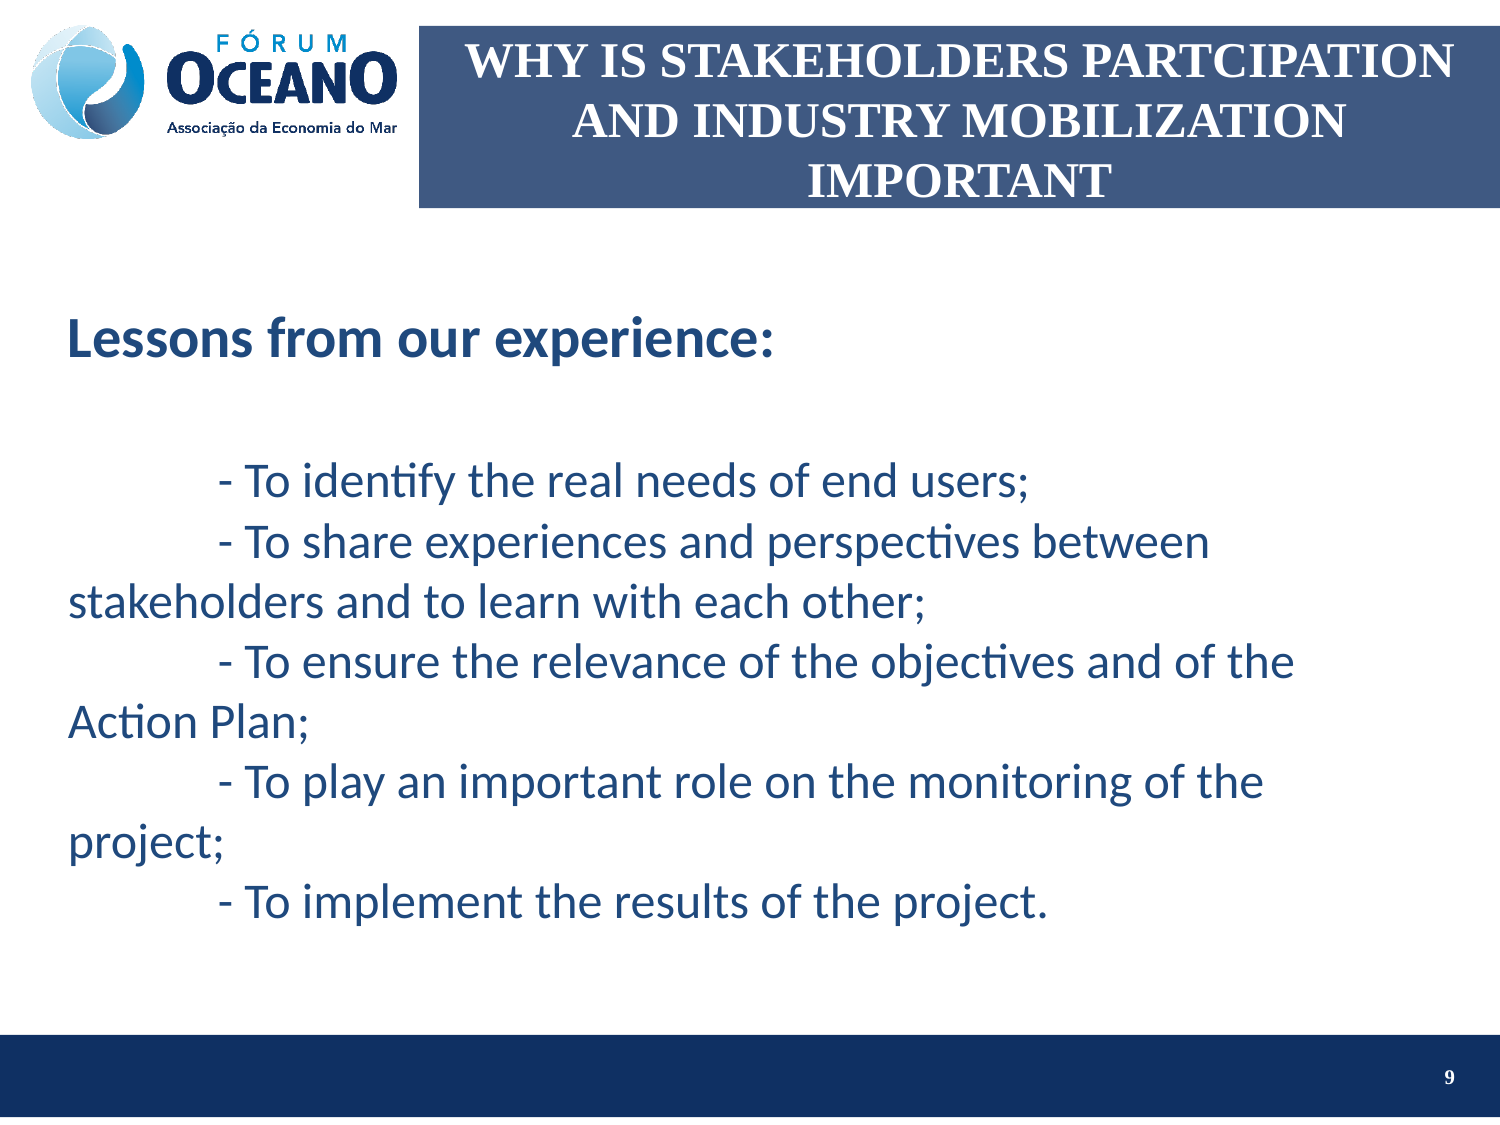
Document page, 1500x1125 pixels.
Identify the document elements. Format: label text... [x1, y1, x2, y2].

text_box Lessons from our experience: - To identify the real needs of end users; - To share experiences and perspectives between stakeholders and to learn with each other; - To ensure the relevance of the objectives and of the Action Plan; - To play an important role on the monitoring of the project; - To implement the results of the project. [53, 231, 1447, 1007]
title WHY IS STAKEHOLDERS PARTCIPATION AND INDUSTRY MOBILIZATION IMPORTANT [419, 25, 1500, 209]
picture [31, 25, 397, 139]
